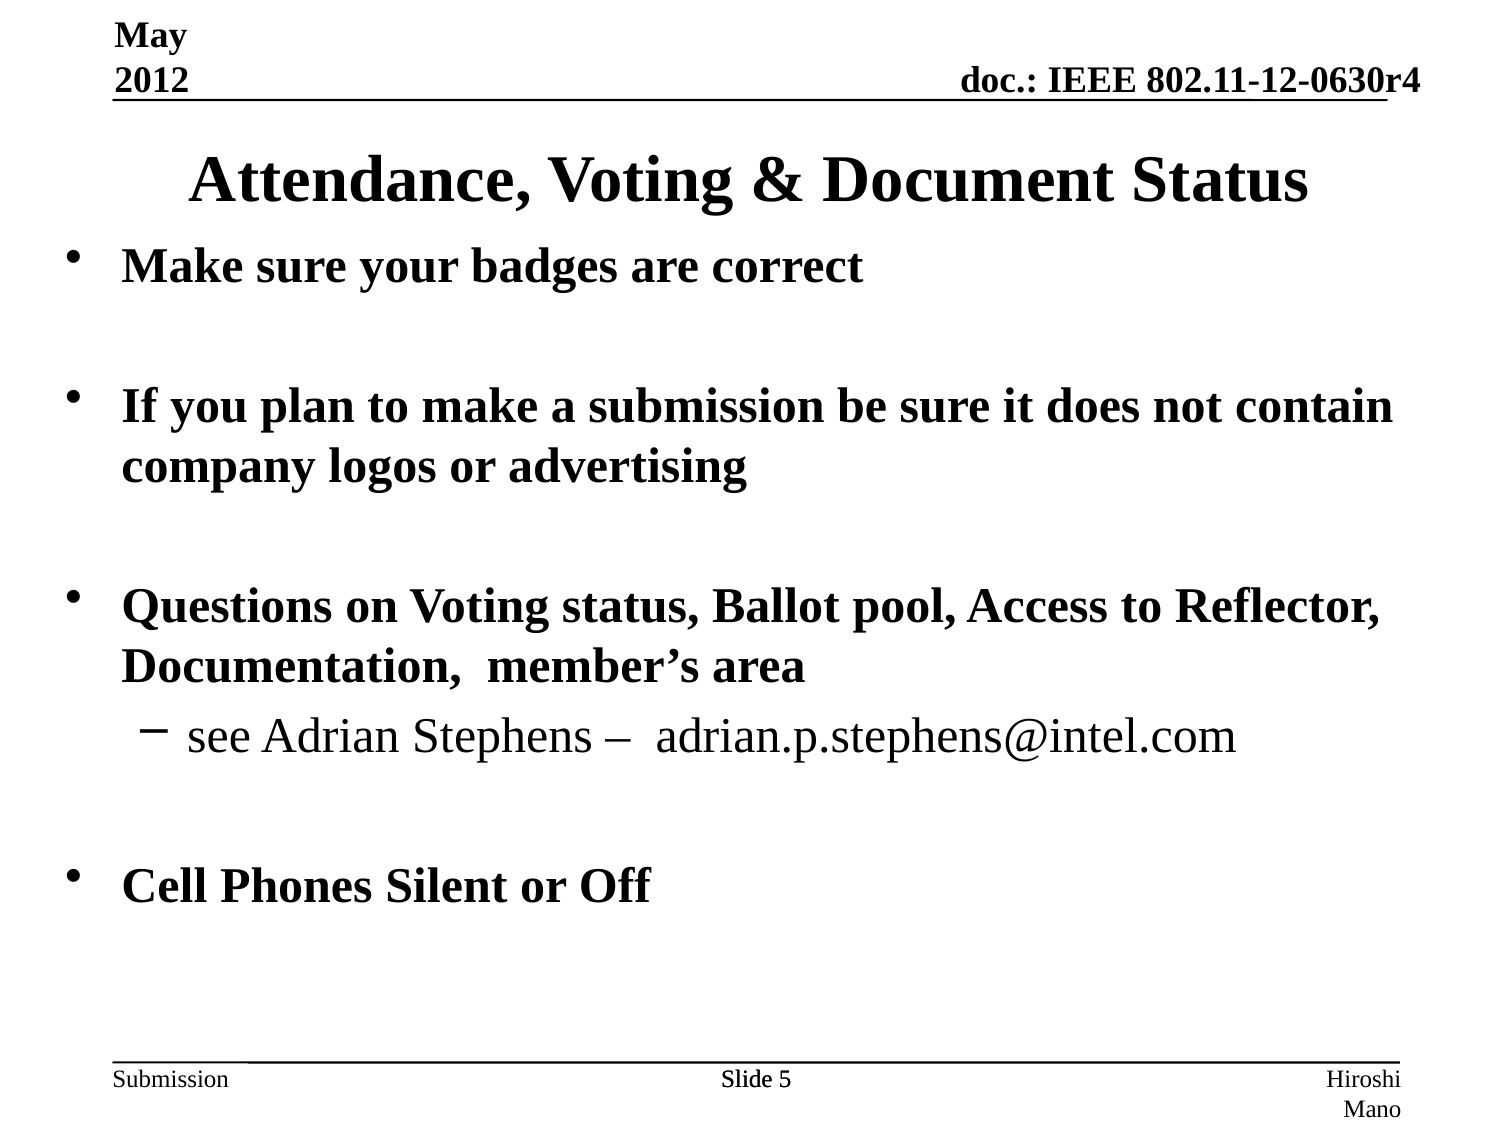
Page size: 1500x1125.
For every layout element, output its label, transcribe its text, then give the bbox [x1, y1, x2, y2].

text_box Slide 5 [675, 1062, 838, 1093]
title Attendance, Voting & Document Status [112, 112, 1388, 224]
footer Hiroshi Mano (ATRD, Root, Lab) [1324, 1061, 1402, 1093]
list Make sure your badges are correct If you plan to make a submission be sure it does not contain company logos or advertising Questions on Voting status, Ballot pool, Access to Reflector, Documentation, member’s area see Adrian Stephens – adrian.p.stephens@intel.com Cell Phones Silent or Off [49, 224, 1476, 1001]
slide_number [114, 54, 259, 101]
